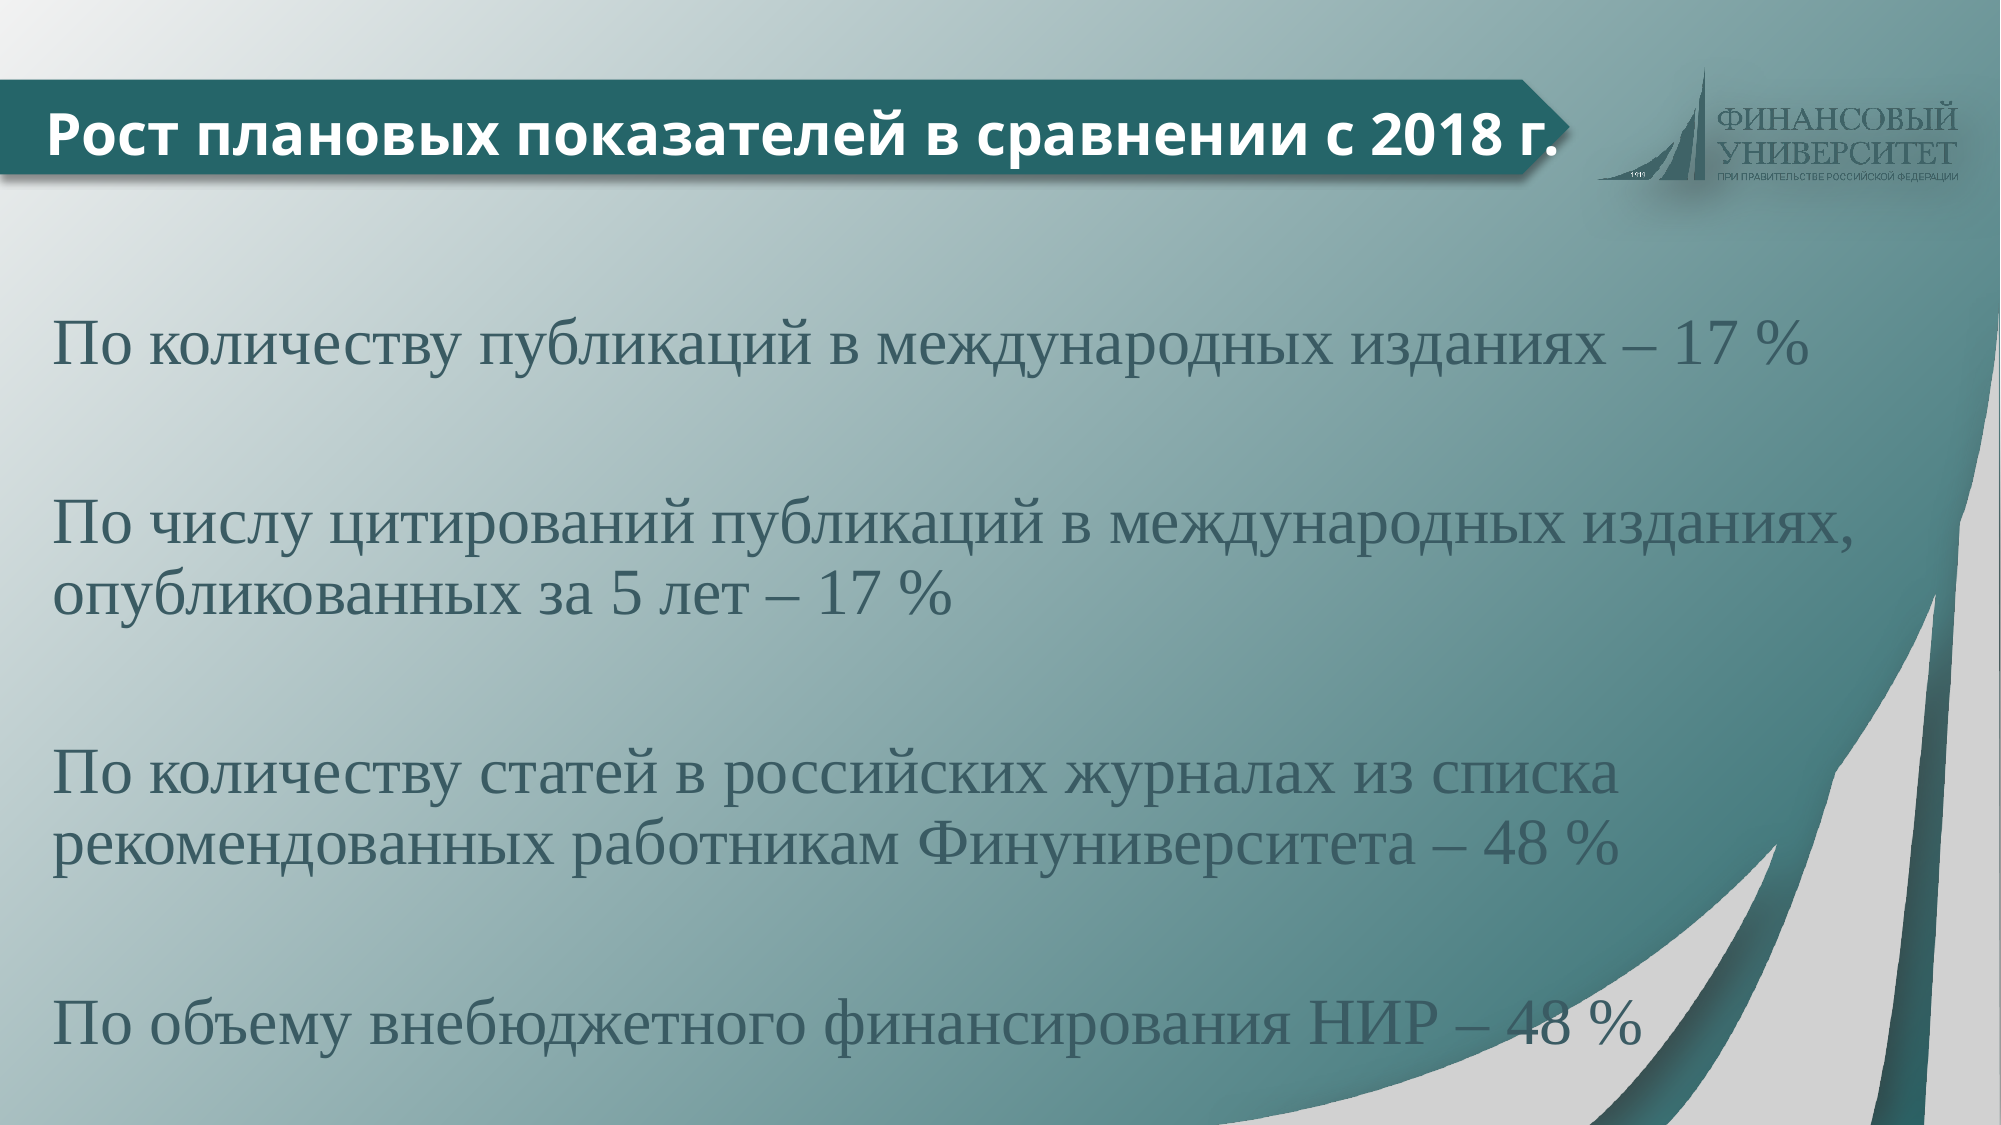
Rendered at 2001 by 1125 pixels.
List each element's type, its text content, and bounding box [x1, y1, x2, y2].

title Рост плановых показателей в сравнении с 2018 г. [30, 97, 1608, 202]
list По количеству публикаций в международных изданиях – 17 % По числу цитирований публикаций в международных изданиях, опубликованных за 5 лет – 17 % По количеству статей в российских журналах из списка рекомендованных работникам Финуниверситета – 48 % По объему внебюджетного финансирования НИР – 48 % [30, 202, 1956, 1076]
picture [1595, 62, 1959, 192]
